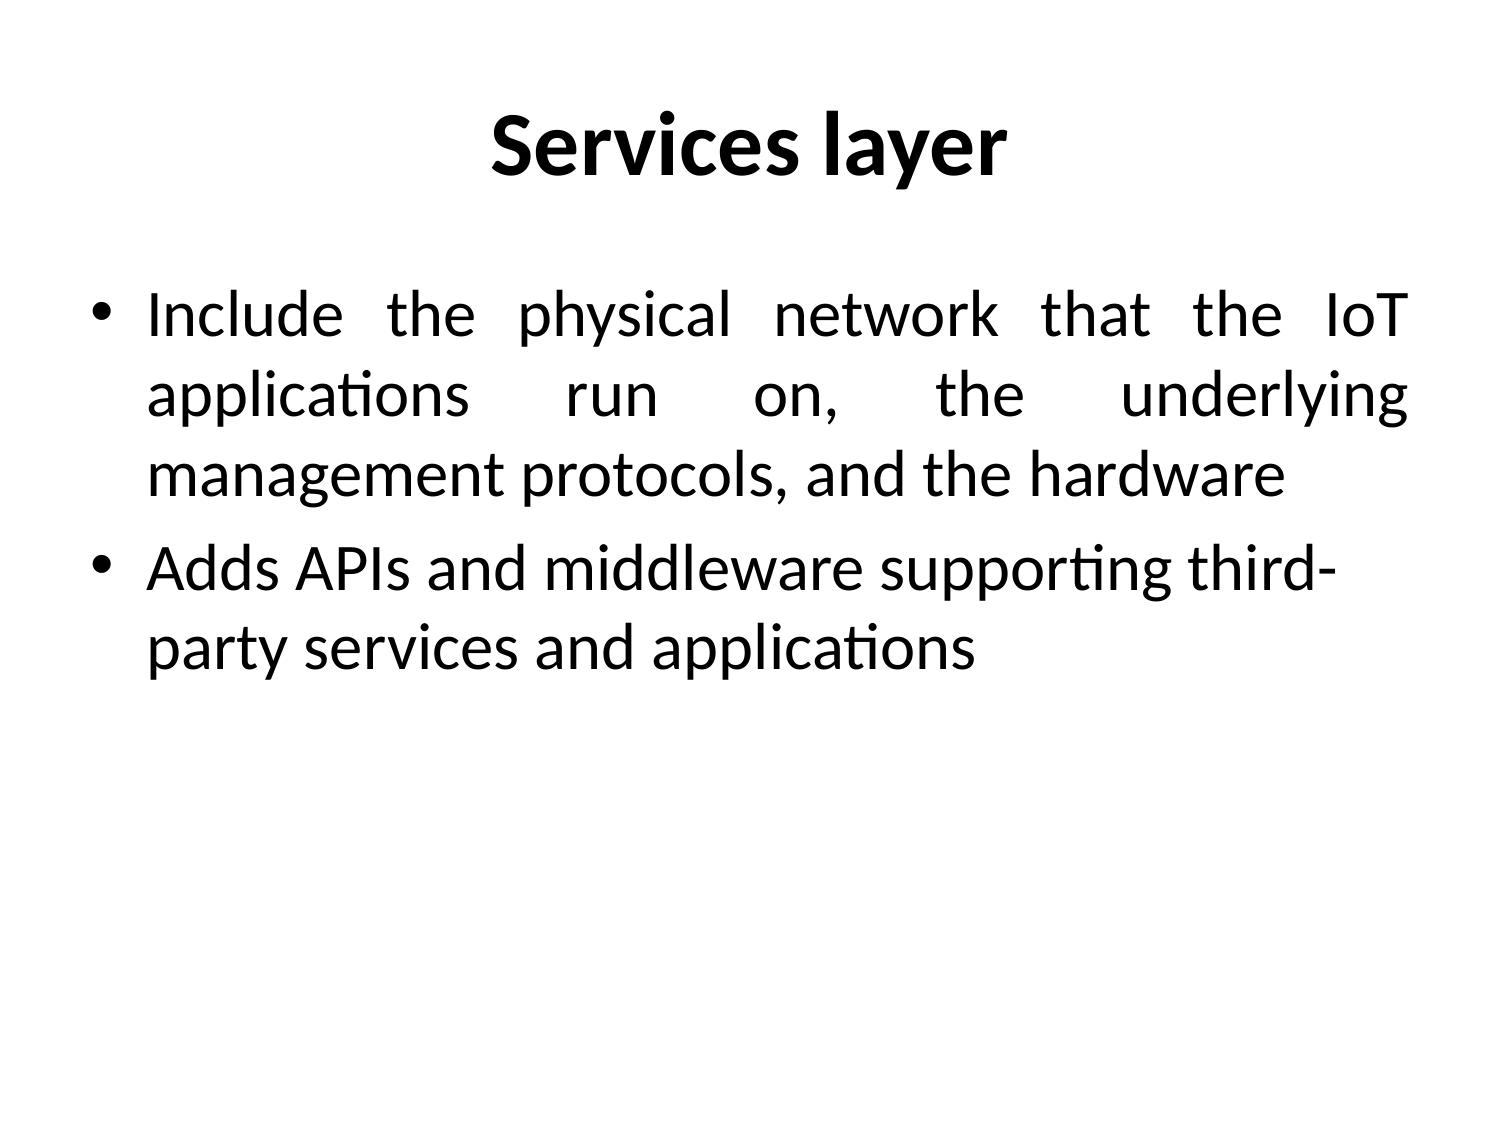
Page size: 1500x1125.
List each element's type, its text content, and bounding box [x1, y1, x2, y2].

title Services layer [75, 45, 1425, 233]
list Include the physical network that the IoT applications run on, the underlying management protocols, and the hardware Adds APIs and middleware supporting third-party services and applications [75, 262, 1425, 1005]
